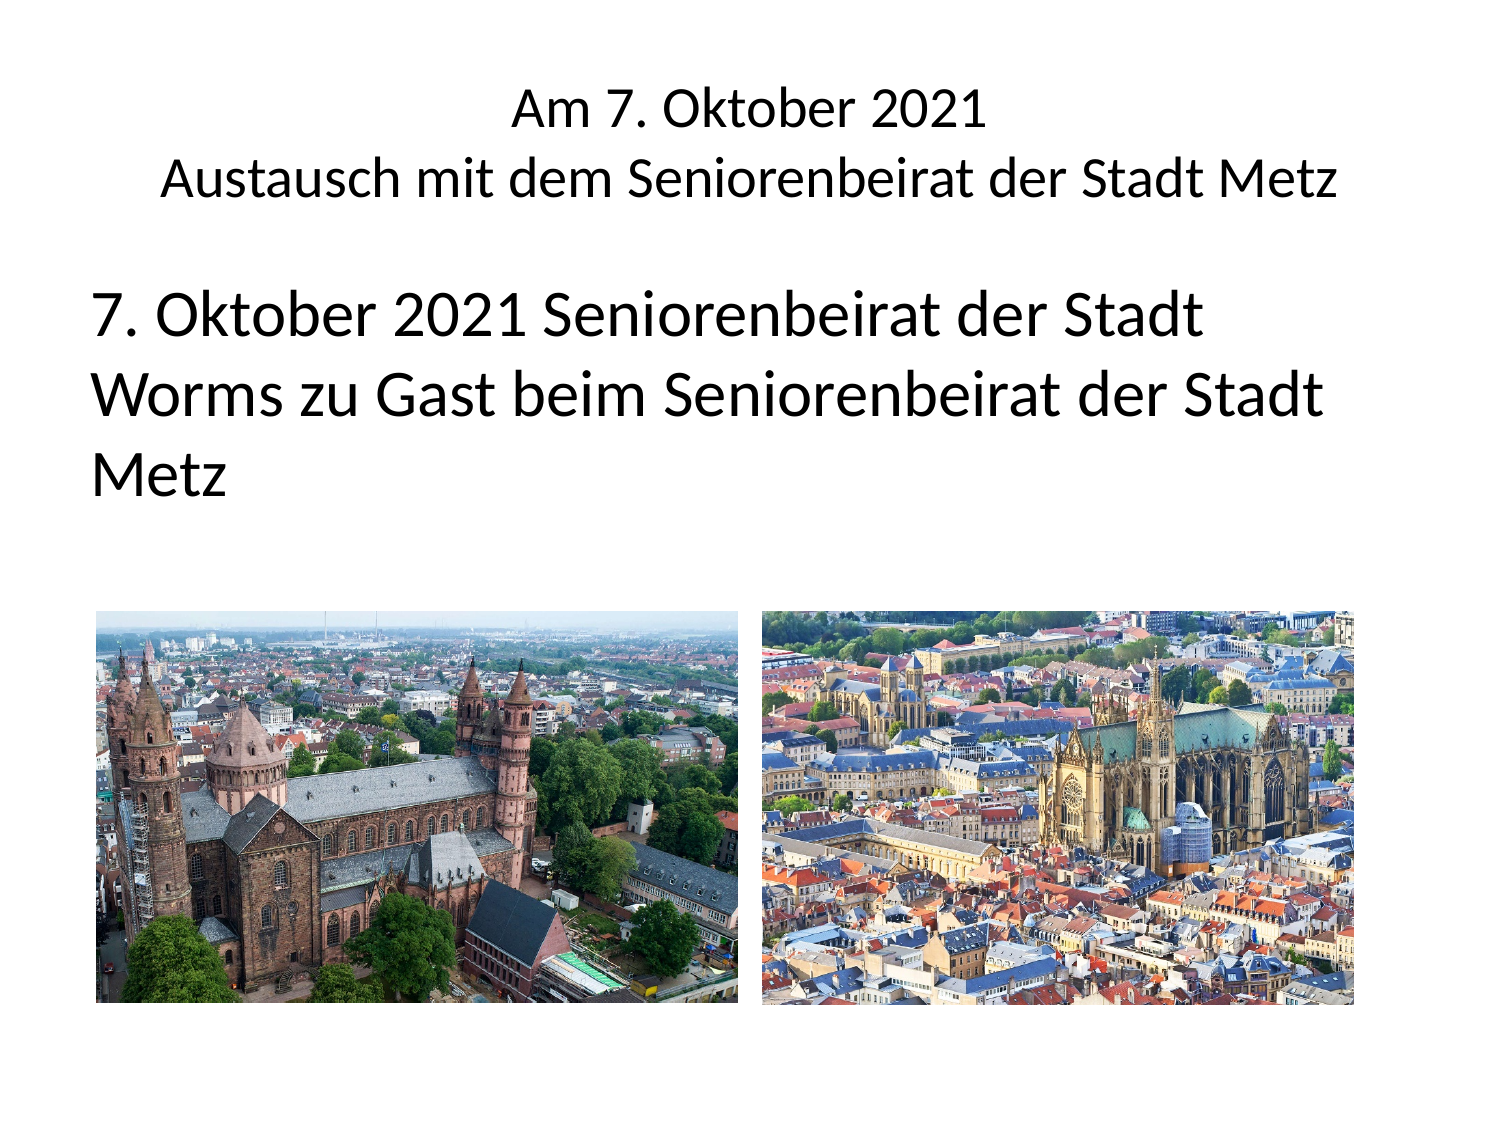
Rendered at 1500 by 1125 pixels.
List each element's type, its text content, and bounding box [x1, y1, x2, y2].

picture [96, 611, 738, 1003]
picture [762, 611, 1354, 1006]
title Am 7. Oktober 2021 Austausch mit dem Seniorenbeirat der Stadt Metz [75, 45, 1425, 233]
list 7. Oktober 2021 Seniorenbeirat der Stadt Worms zu Gast beim Seniorenbeirat der Stadt Metz [75, 262, 1425, 1005]
